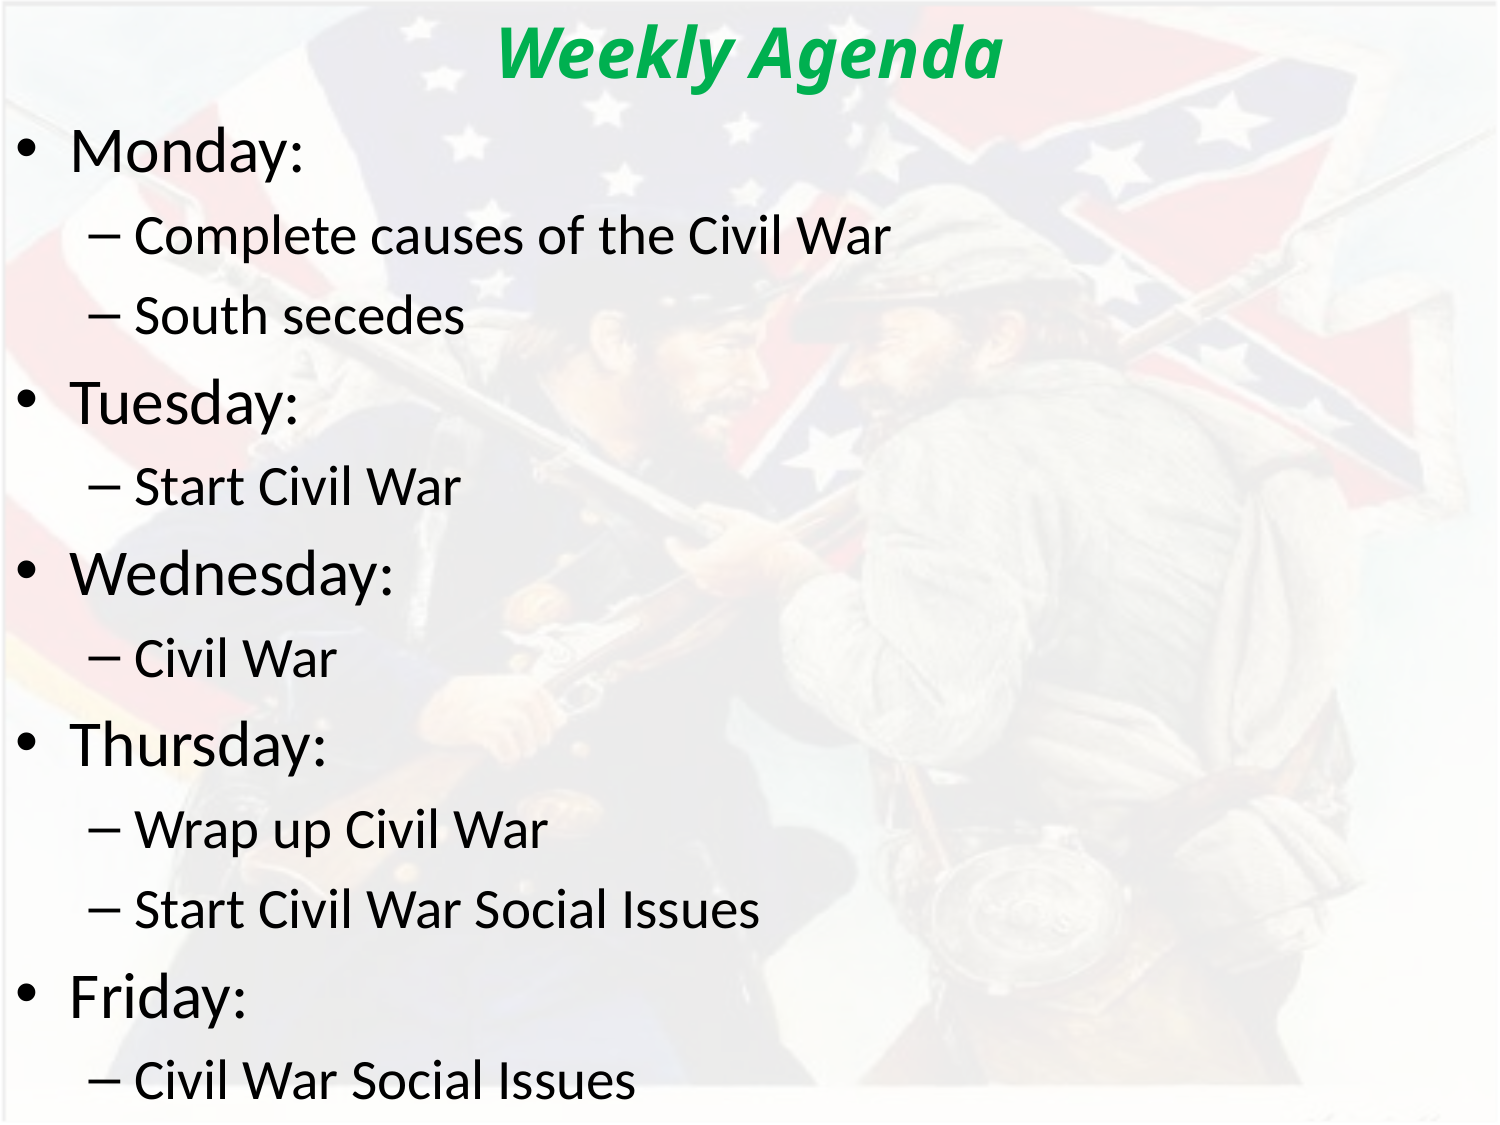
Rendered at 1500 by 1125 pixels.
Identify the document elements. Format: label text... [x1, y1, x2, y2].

list Monday: Complete causes of the Civil War South secedes Tuesday: Start Civil War Wednesday: Civil War Thursday: Wrap up Civil War Start Civil War Social Issues Friday: Civil War Social Issues [0, 99, 1500, 1125]
title Weekly Agenda [0, 0, 1500, 99]
